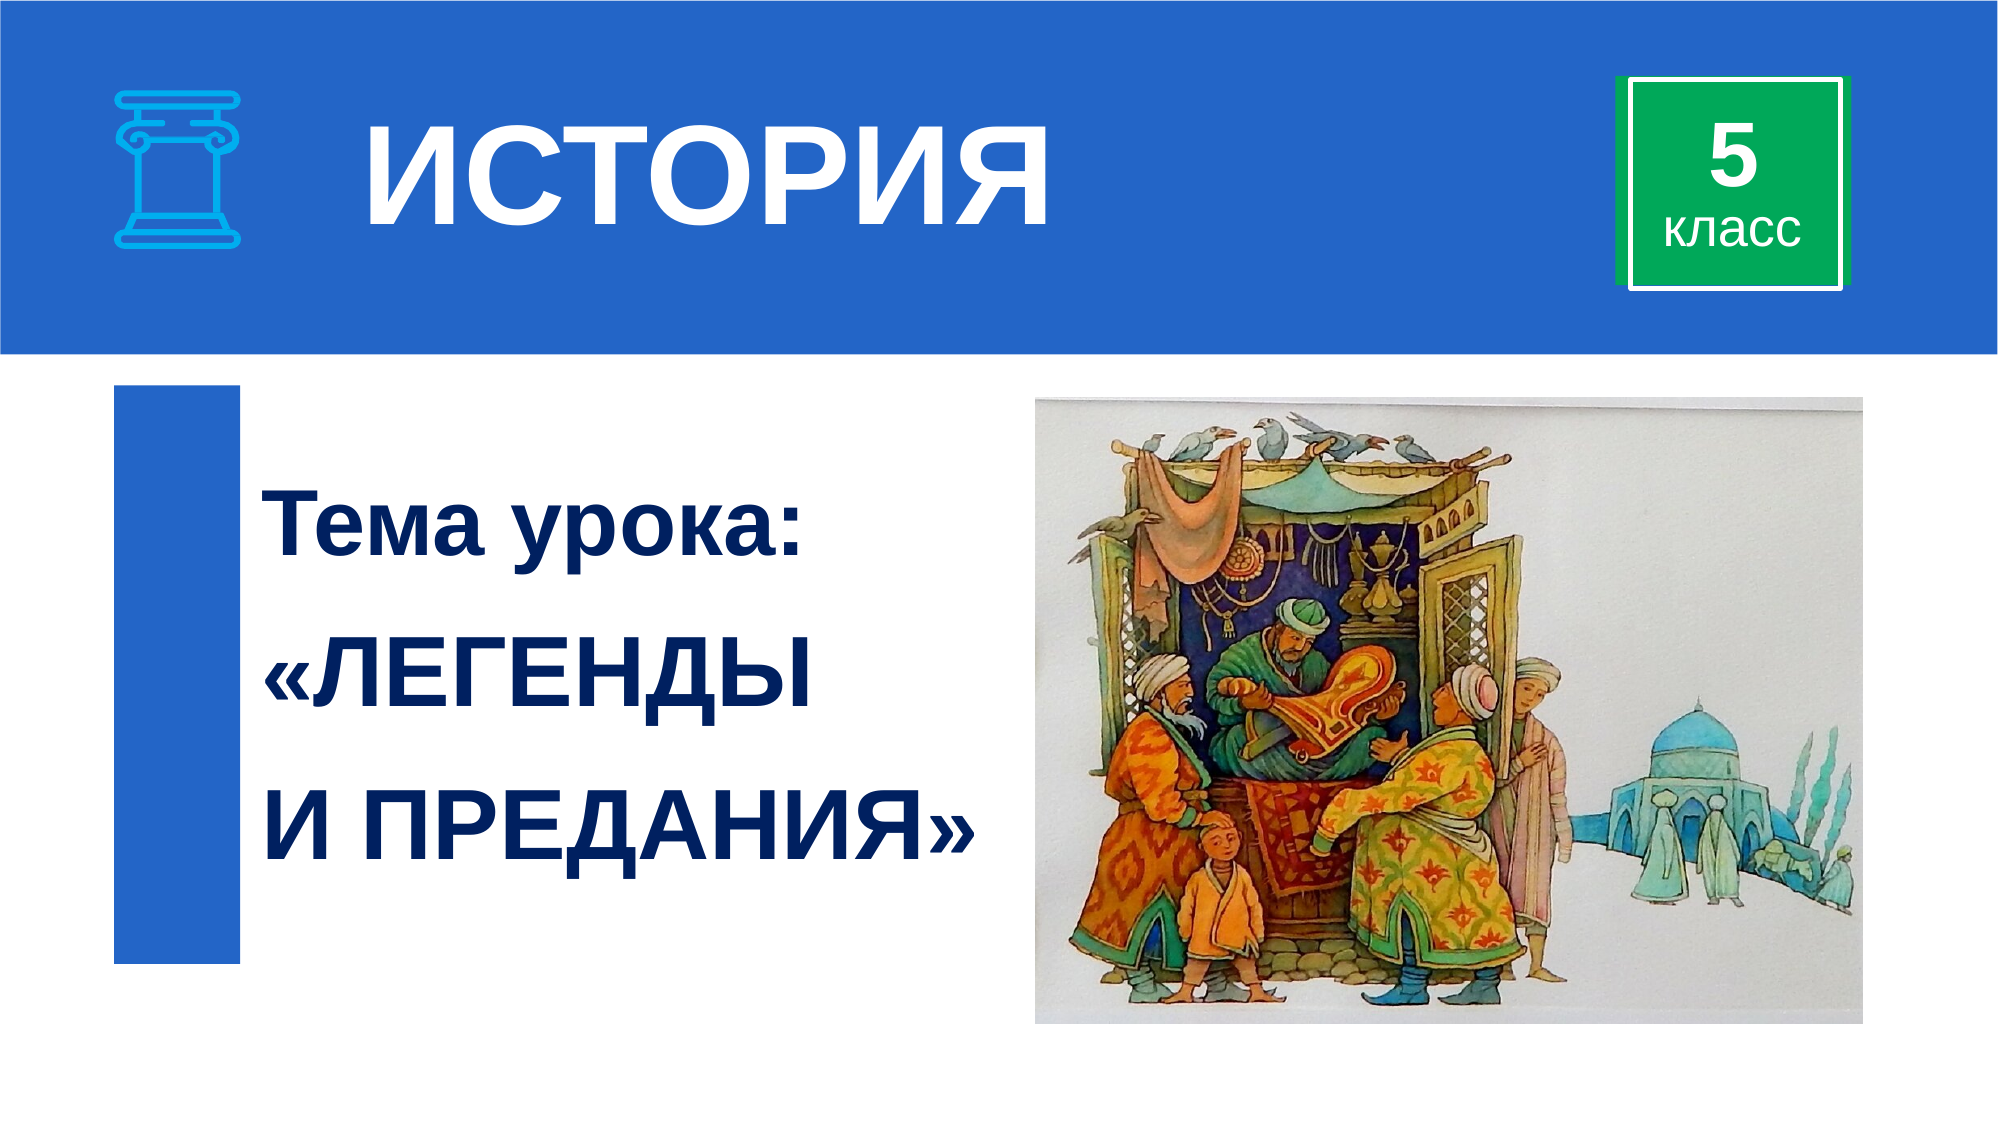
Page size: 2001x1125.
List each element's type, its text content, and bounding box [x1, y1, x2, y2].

text_box класс [1662, 188, 1851, 257]
title ИСТОРИЯ [342, 69, 1467, 270]
text_box [113, 90, 242, 249]
text_box [0, 0, 1998, 355]
text_box [114, 385, 241, 964]
text_box [1615, 75, 1852, 286]
text_box Тема урока: «ЛЕГЕНДЫ И ПРЕДАНИЯ» [255, 420, 1000, 880]
text_box 5 [1708, 90, 1768, 188]
text_box [1630, 79, 1841, 289]
picture [1035, 396, 1863, 1025]
